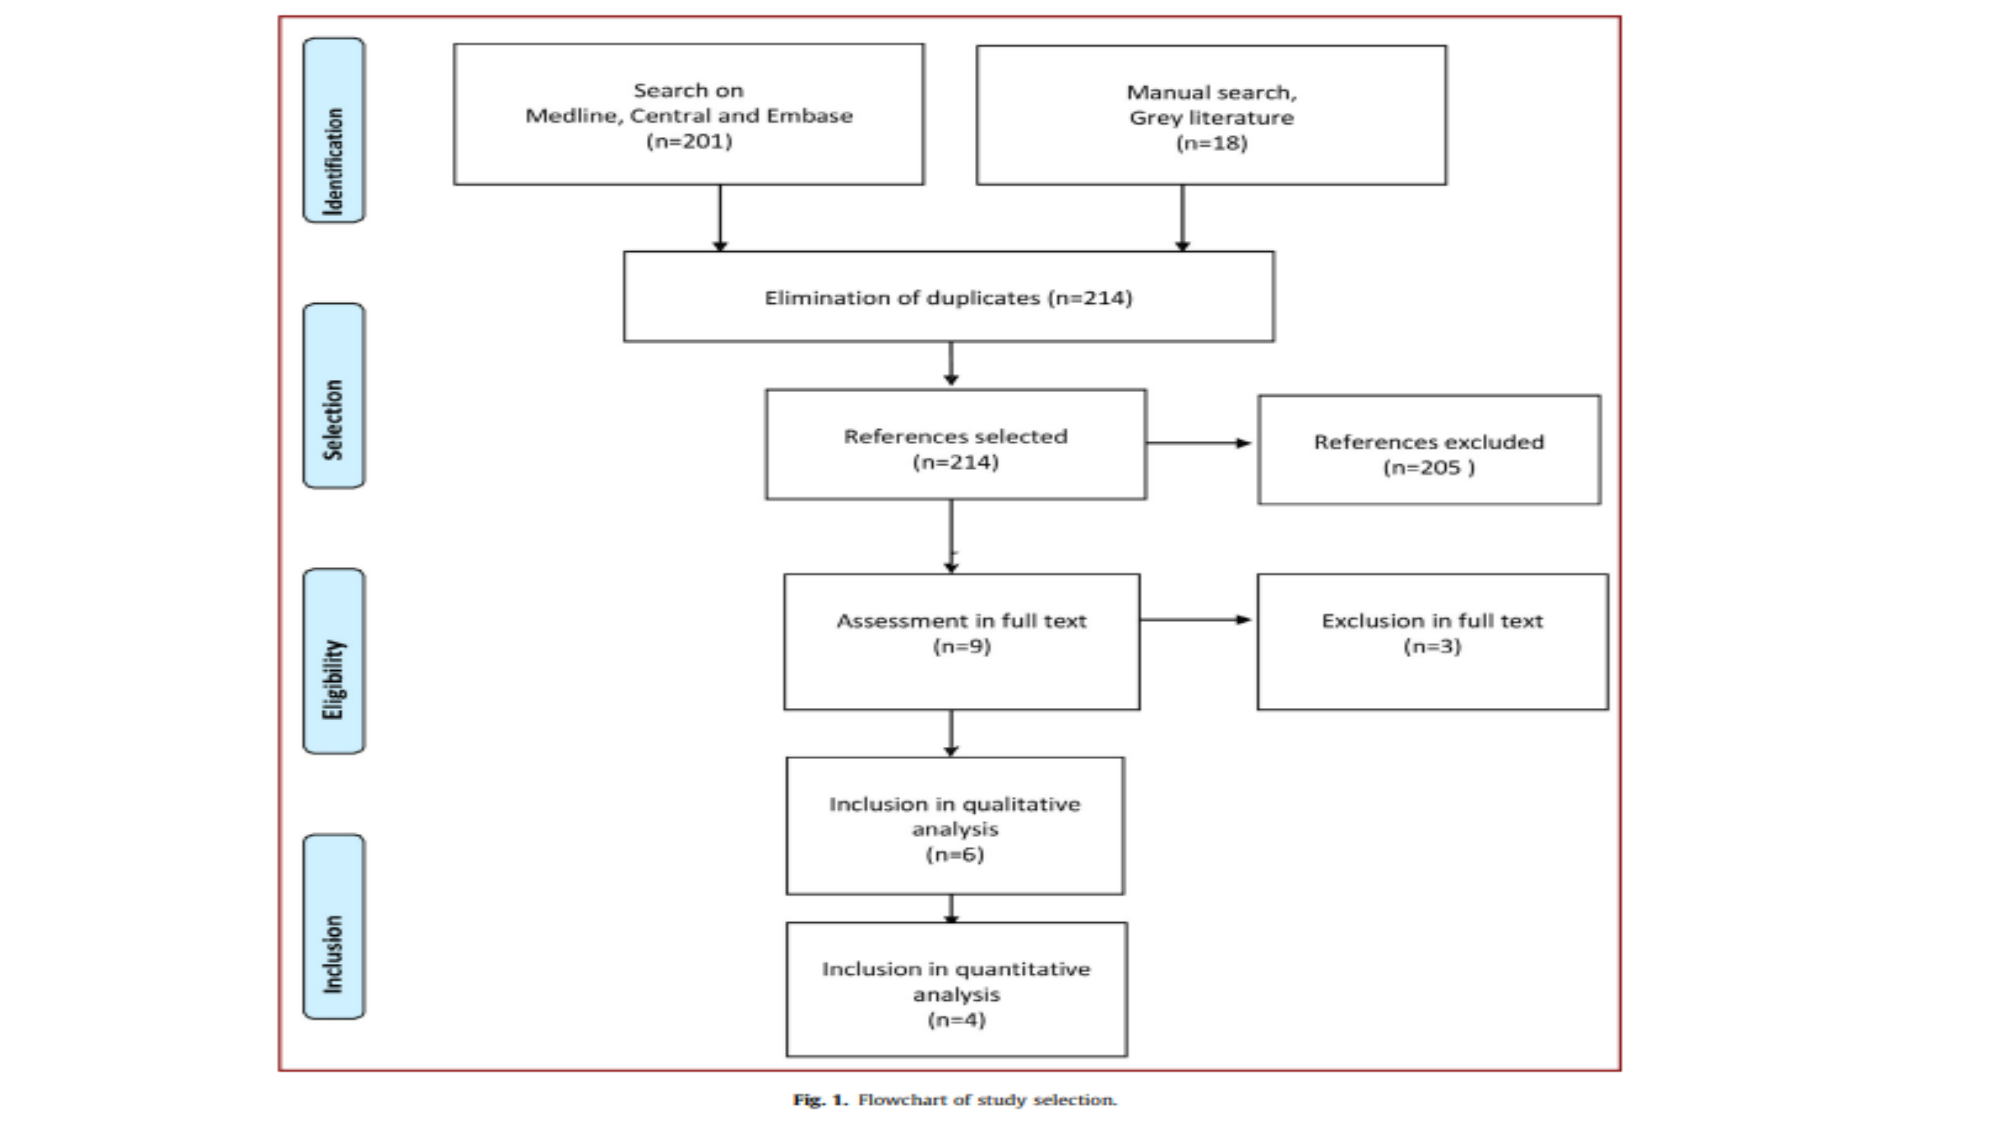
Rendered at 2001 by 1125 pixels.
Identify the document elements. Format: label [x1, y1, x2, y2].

picture [244, 0, 1667, 1113]
